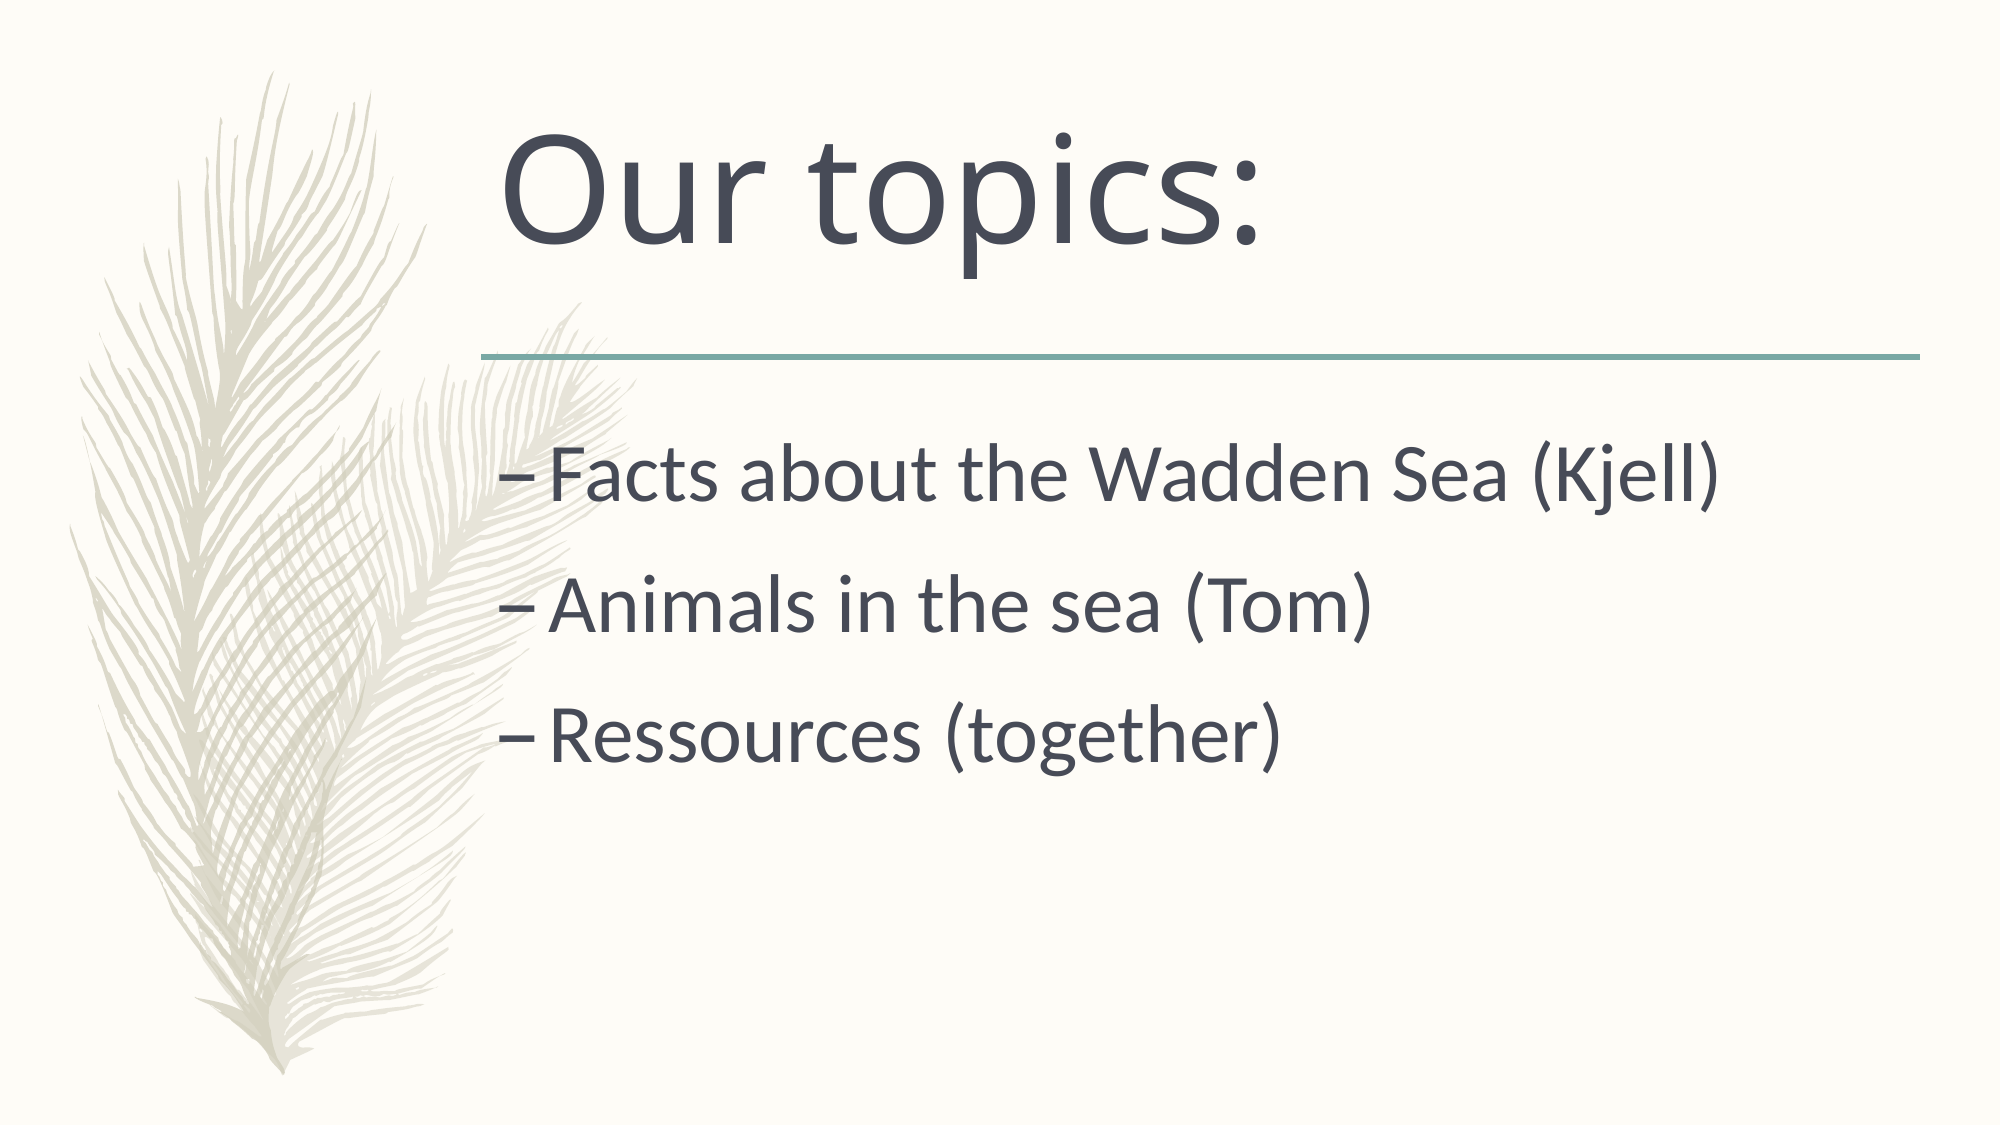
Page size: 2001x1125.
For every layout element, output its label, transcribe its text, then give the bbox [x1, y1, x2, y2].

list Facts about the Wadden Sea (Kjell) Animals in the sea (Tom) Ressources (together) [481, 399, 1920, 999]
title Our topics: [481, 93, 1920, 350]
